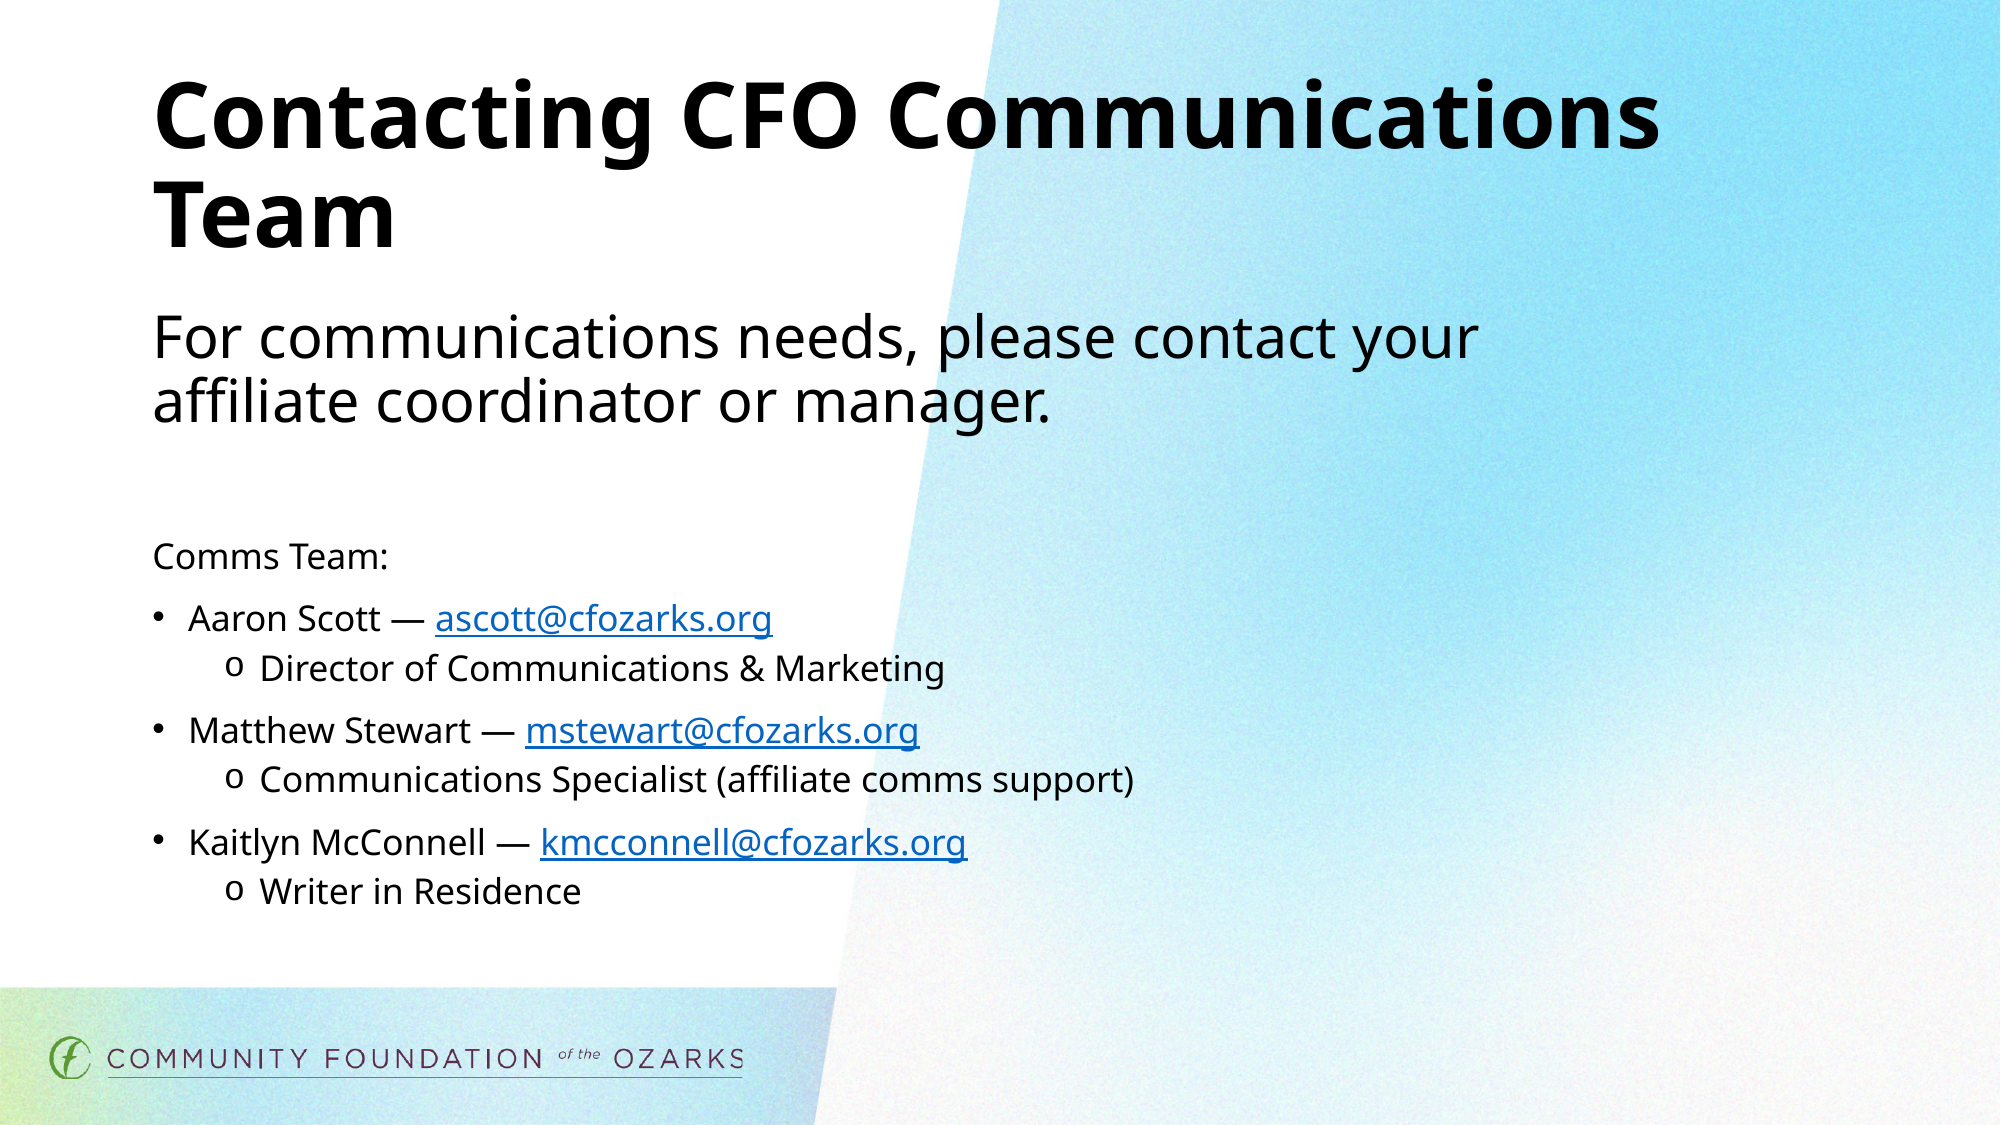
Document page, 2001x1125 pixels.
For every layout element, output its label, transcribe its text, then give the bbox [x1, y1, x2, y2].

list For communications needs, please contact your affiliate coordinator or manager. Comms Team: Aaron Scott — ascott@cfozarks.org Director of Communications & Marketing Matthew Stewart — mstewart@cfozarks.org Communications Specialist (affiliate comms support) Kaitlyn McConnell — kmcconnell@cfozarks.org Writer in Residence [137, 299, 1719, 925]
title Contacting CFO Communications Team [137, 59, 1863, 278]
picture [0, 0, 2001, 1125]
